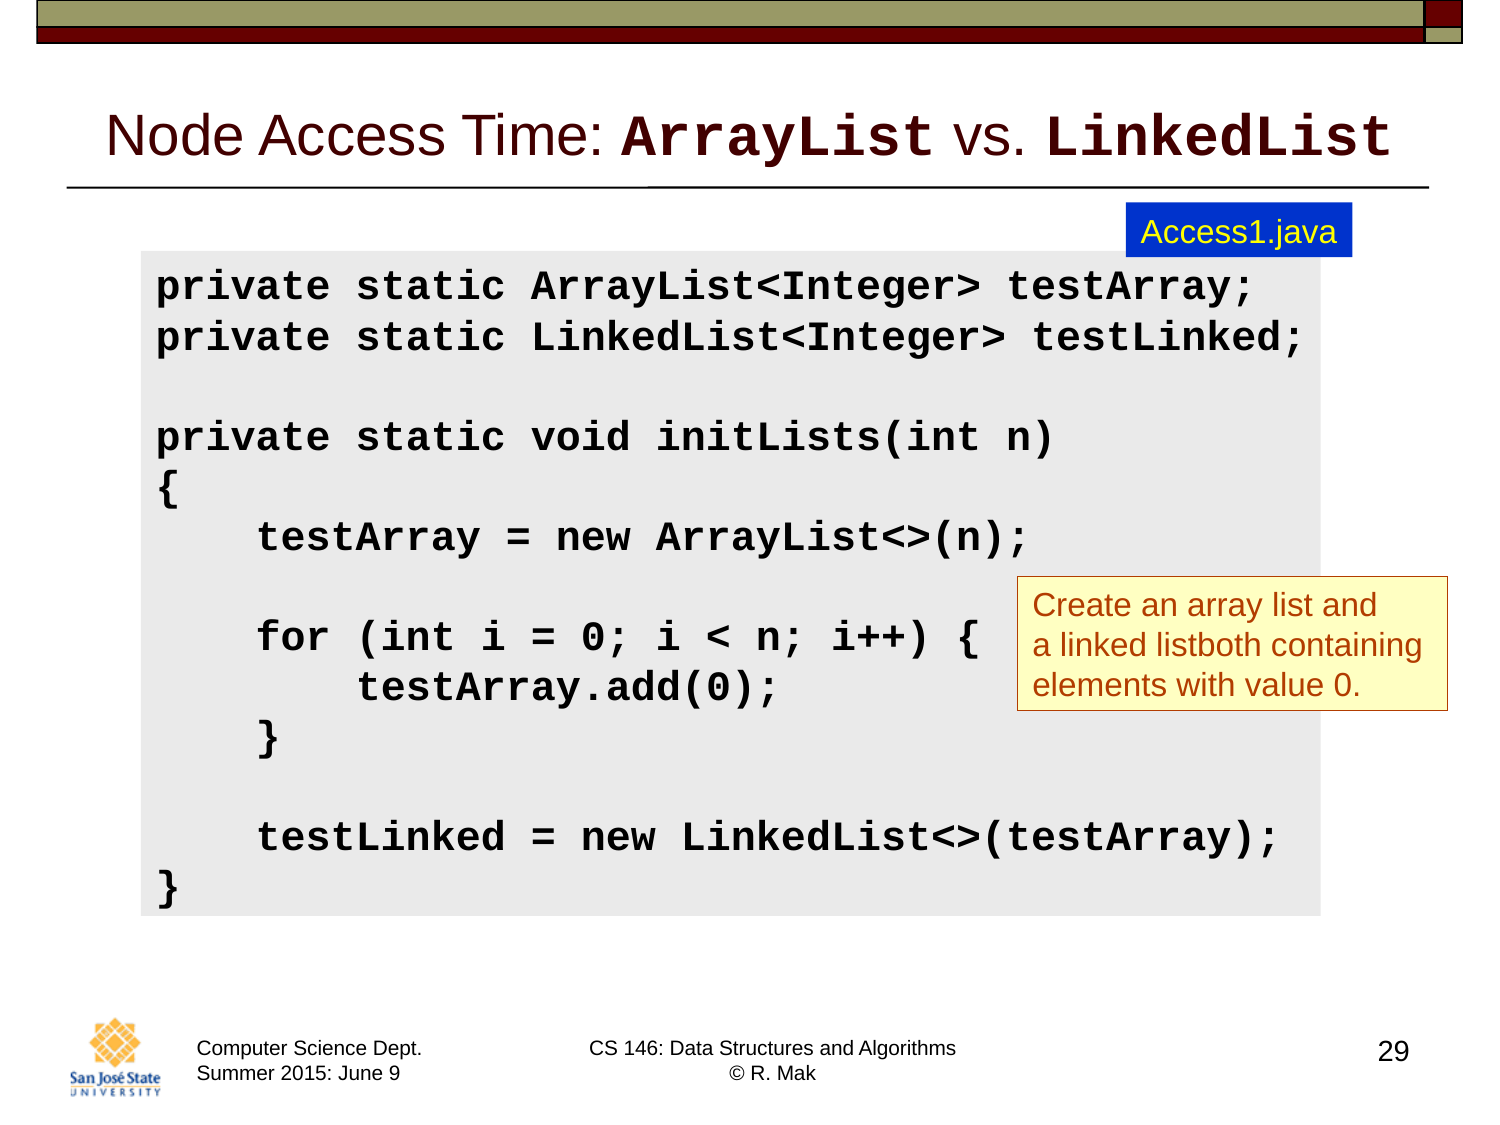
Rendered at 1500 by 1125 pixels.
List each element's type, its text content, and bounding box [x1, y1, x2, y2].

text_box Access1.java [1125, 202, 1353, 258]
picture [60, 1012, 166, 1112]
text_box private static ArrayList<Integer> testArray; private static LinkedList<Integer> testLinked; private static void initLists(int n) { testArray = new ArrayList<>(n); for (int i = 0; i < n; i++) { testArray.add(0); } testLinked = new LinkedList<>(testArray); } [140, 250, 1321, 916]
slide_number 29 [1112, 1025, 1425, 1100]
title Node Access Time: ArrayList vs. LinkedList [75, 67, 1425, 175]
text_box Create an array list and a linked listboth containing elements with value 0. [1017, 576, 1448, 711]
